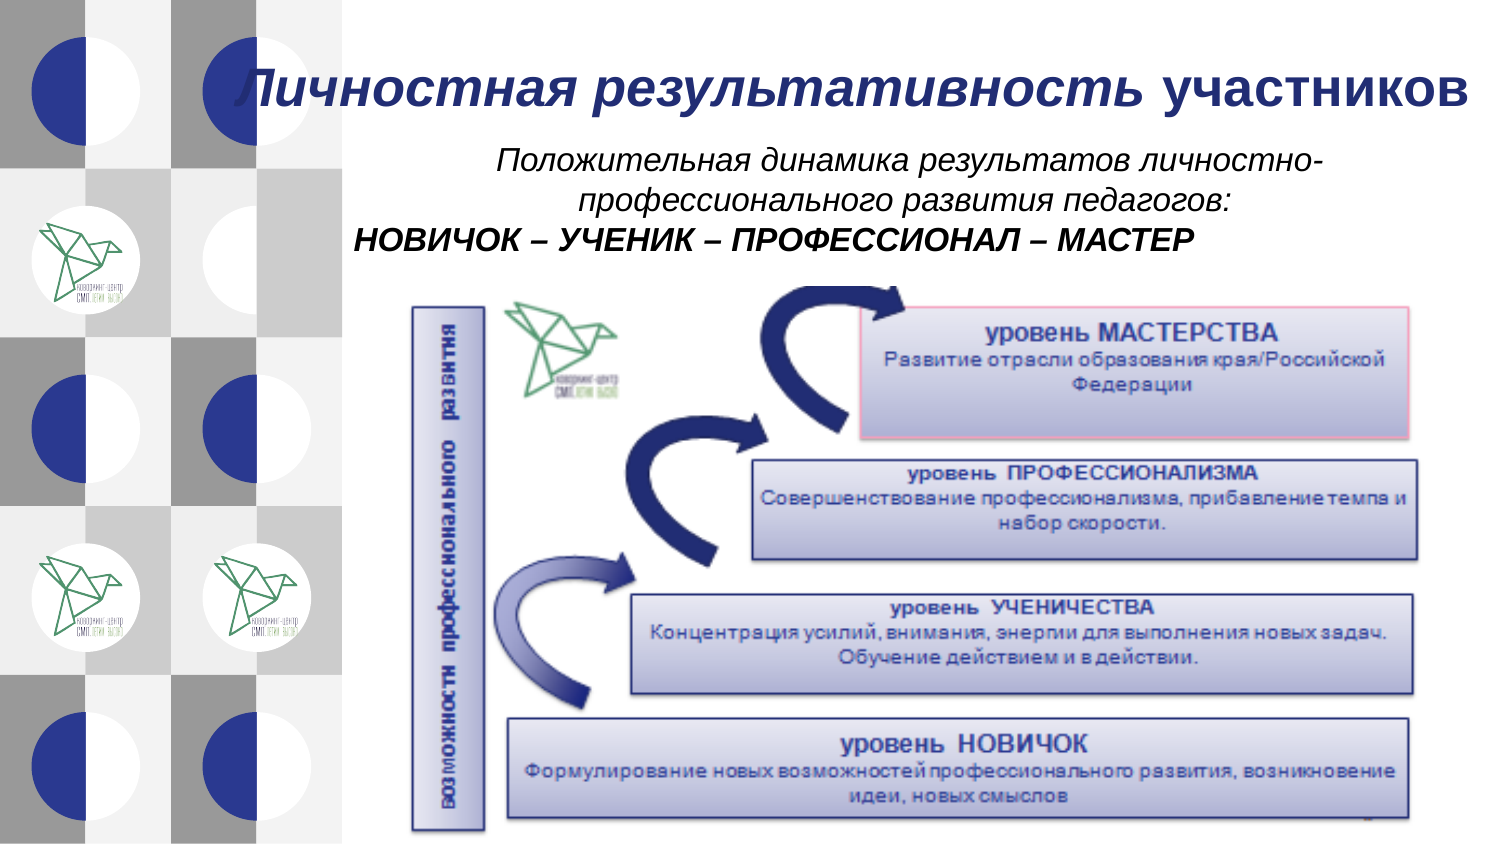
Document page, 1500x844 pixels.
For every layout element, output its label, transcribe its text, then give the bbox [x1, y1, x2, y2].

text_box Личностная результативность участников [173, 44, 1500, 125]
text_box Положительная динамика результатов личностно-профессионального развития педагогов: НОВИЧОК – УЧЕНИК – ПРОФЕССИОНАЛ – МАСТЕР [329, 130, 1492, 266]
picture [189, 547, 328, 649]
picture [14, 213, 153, 314]
text_box [256, 168, 343, 338]
picture [397, 286, 1436, 844]
picture [14, 547, 153, 649]
